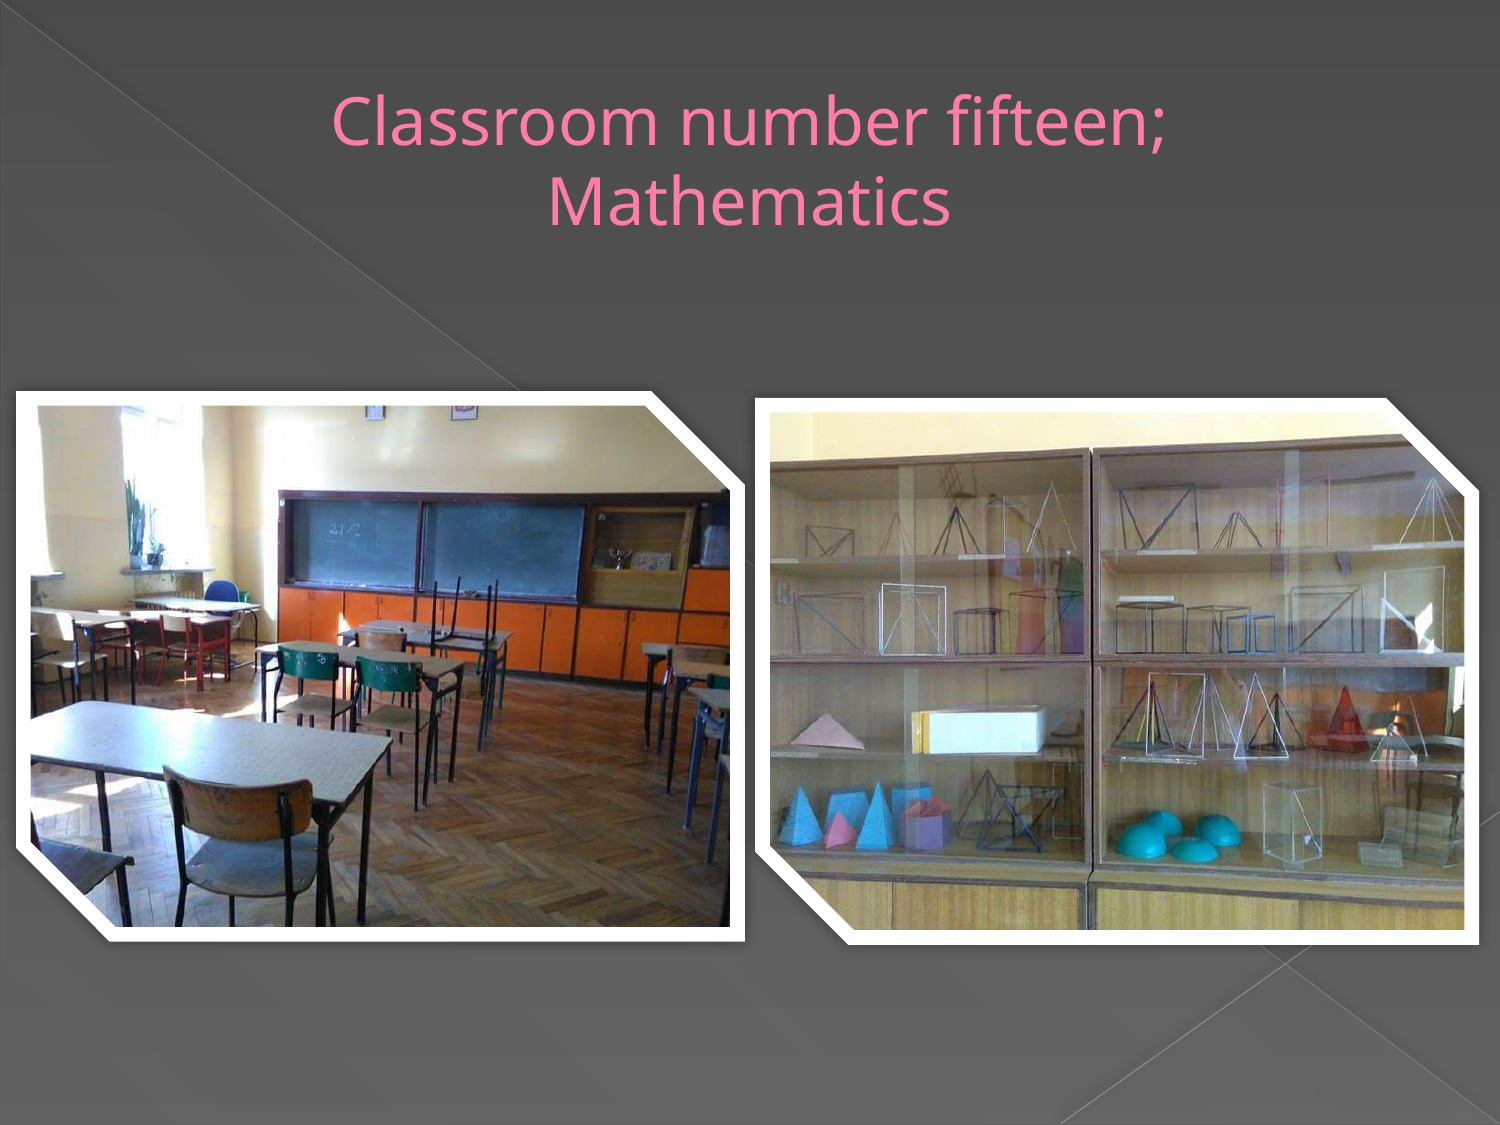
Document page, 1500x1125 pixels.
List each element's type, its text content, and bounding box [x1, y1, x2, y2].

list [762, 404, 1472, 938]
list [23, 398, 738, 935]
title Classroom number fifteen; Mathematics [75, 43, 1425, 274]
